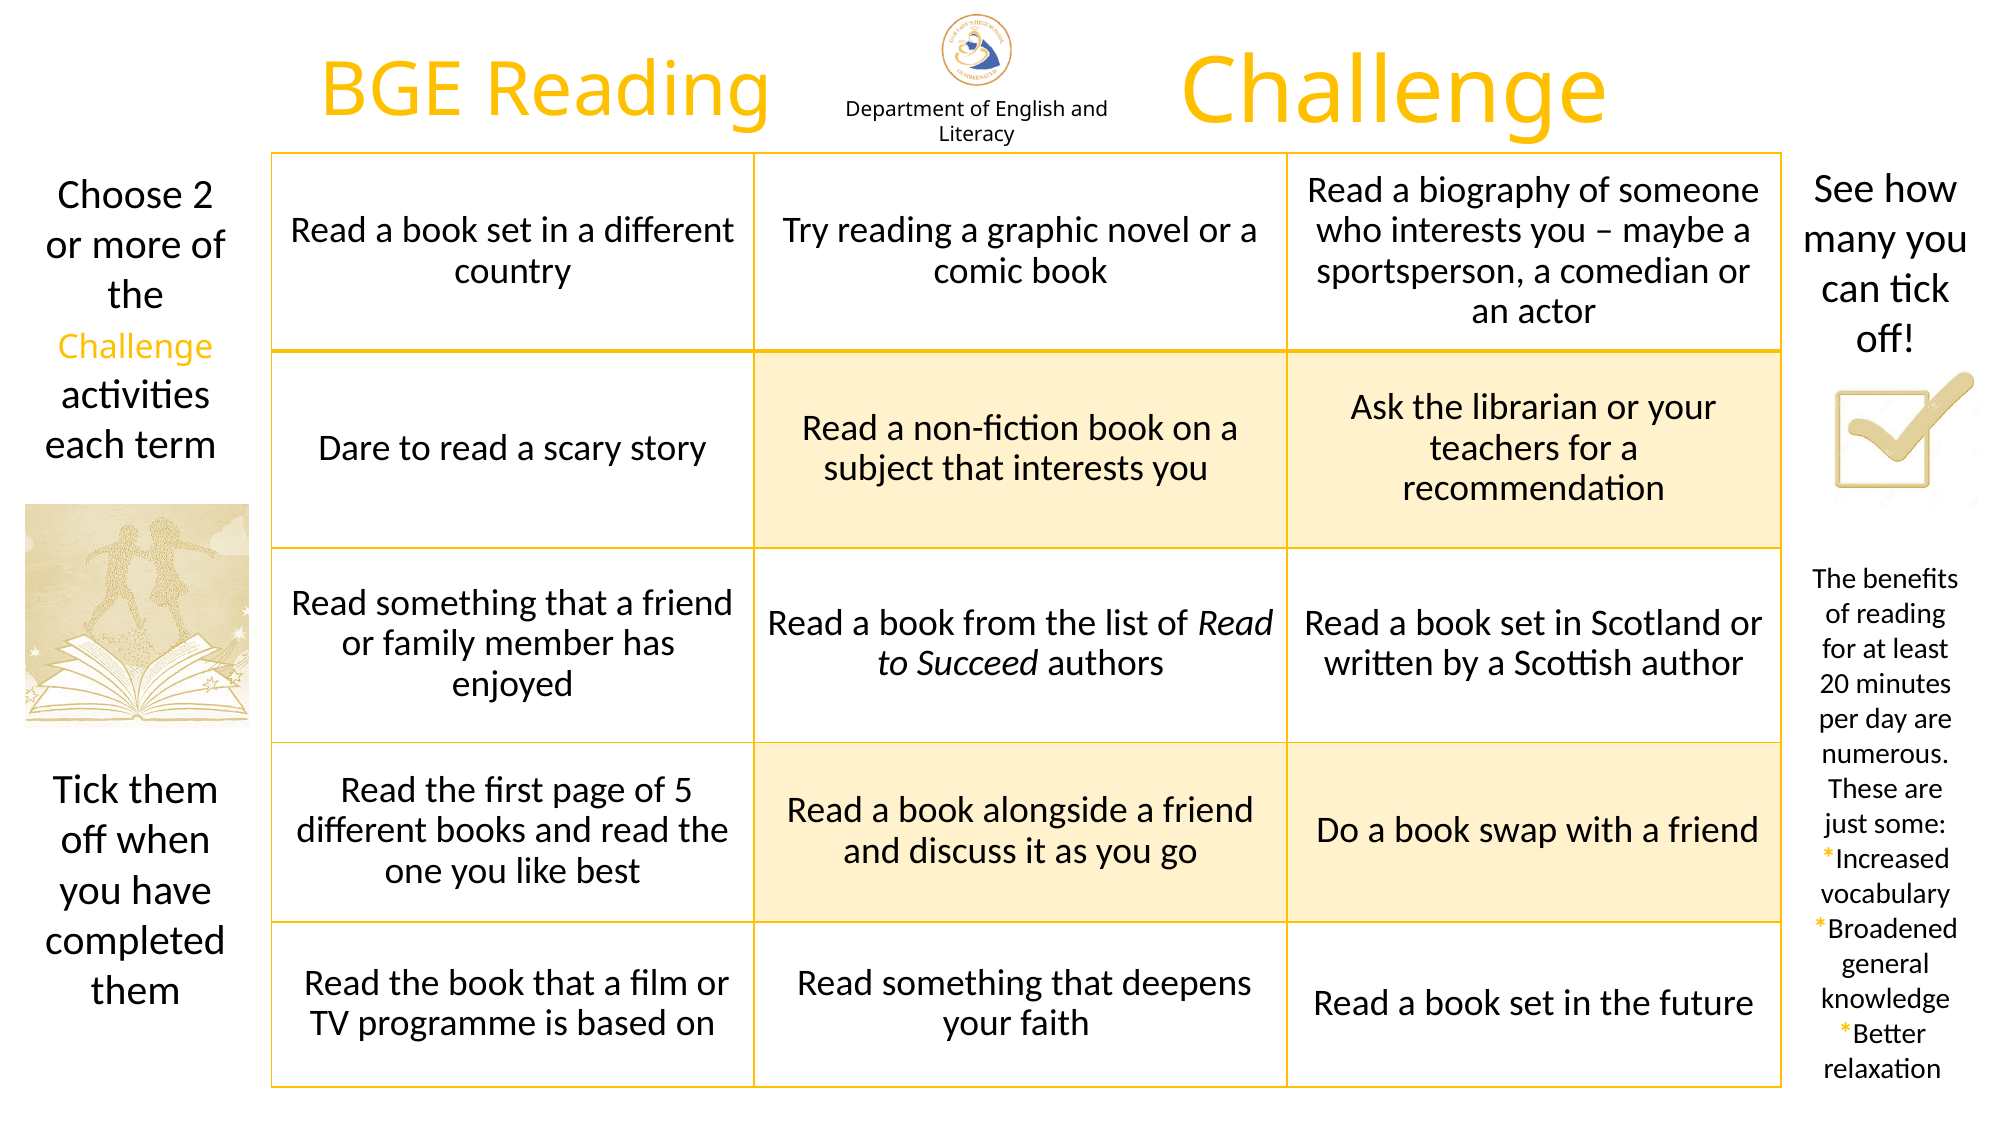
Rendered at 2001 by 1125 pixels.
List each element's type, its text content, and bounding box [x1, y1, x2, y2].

table_cell Ask the librarian or your teachers for a recommendation [1288, 353, 1780, 547]
text_box See how many you can tick off! [1779, 153, 1992, 369]
table_cell Read a book from the list of Read to Succeed authors [755, 549, 1286, 742]
table_cell Read a book set in the future [1288, 923, 1780, 1086]
table_cell Dare to read a scary story [272, 353, 753, 547]
table_cell Read a book alongside a friend and discuss it as you go [755, 743, 1286, 921]
text_box Department of English and Literacy [796, 88, 1158, 154]
text_box Challenge [1164, 22, 1626, 148]
table_cell Read a non-fiction book on a subject that interests you [755, 353, 1286, 547]
table_cell Read the first page of 5 different books and read the one you like best [272, 743, 753, 921]
table_cell Read something that deepens your faith [755, 923, 1286, 1086]
text_box Choose 2 or more of the Challenge activities each term [25, 159, 246, 475]
picture [941, 13, 1012, 87]
table_cell Read a book set in Scotland or written by a Scottish author [1288, 549, 1780, 742]
table_header Read a book set in a different country [272, 154, 753, 349]
table_cell Do a book swap with a friend [1288, 743, 1780, 921]
table_header Read a biography of someone who interests you – maybe a sportsperson, a comedian or an actor [1288, 154, 1779, 349]
table_cell Read the book that a film or TV programme is based on [272, 923, 753, 1086]
table_header Try reading a graphic novel or a comic book [755, 154, 1286, 349]
text_box BGE Reading [304, 32, 789, 138]
text_box The benefits of reading for at least 20 minutes per day are numerous. These are just some: *Increased vocabulary *Broadened general knowledge *Better relaxation [1793, 552, 1978, 1092]
picture [1828, 370, 1978, 510]
text_box Tick them off when you have completed them [25, 754, 246, 1020]
table_cell Read something that a friend or family member has enjoyed [272, 549, 753, 742]
picture [25, 504, 249, 728]
